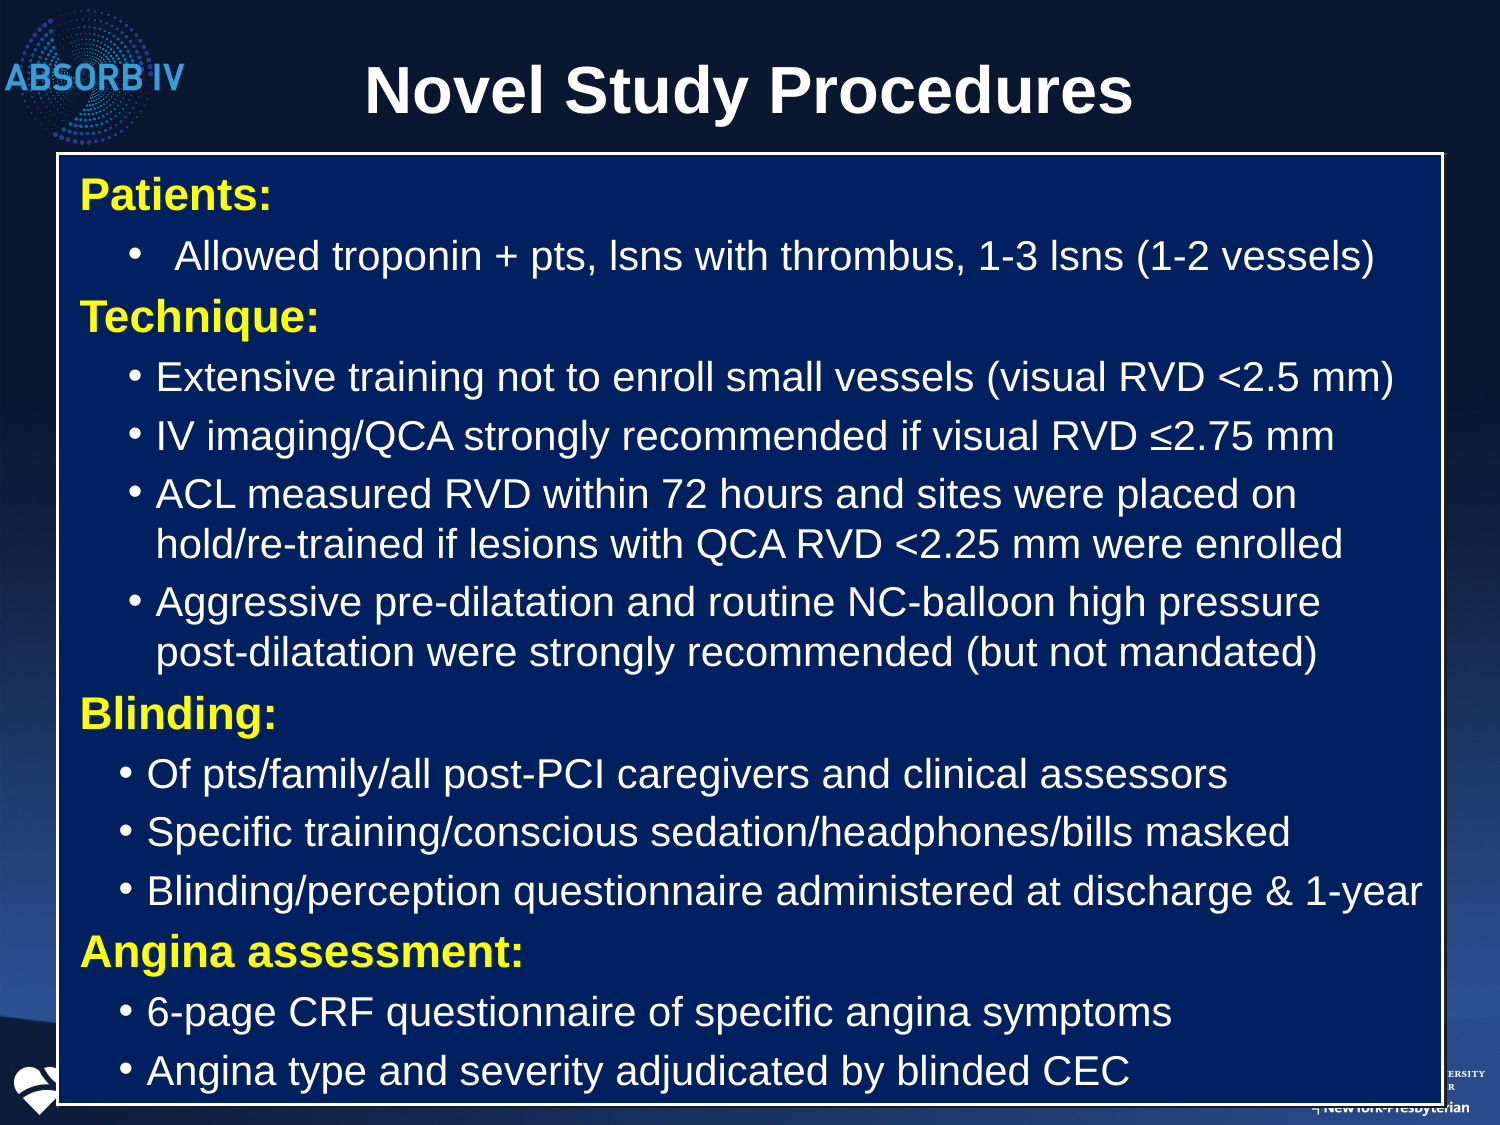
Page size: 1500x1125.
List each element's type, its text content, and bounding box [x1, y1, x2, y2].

text_box [1422, 153, 1443, 157]
picture [0, 0, 1500, 1125]
text_box Novel Study Procedures [78, 38, 1422, 185]
text_box Patients: Allowed troponin + pts, lsns with thrombus, 1-3 lsns (1-2 vessels) Technique: Extensive training not to enroll small vessels (visual RVD <2.5 mm) IV imaging/QCA strongly recommended if visual RVD ≤2.75 mm ACL measured RVD within 72 hours and sites were placed on hold/re-trained if lesions with QCA RVD <2.25 mm were enrolled Aggressive pre-dilatation and routine NC-balloon high pressure post-dilatation were strongly recommended (but not mandated) Blinding: Of pts/family/all post-PCI caregivers and clinical assessors Specific training/conscious sedation/headphones/bills masked Blinding/perception questionnaire administered at discharge & 1-year Angina assessment: 6-page CRF questionnaire of specific angina symptoms Angina type and severity adjudicated by blinded CEC [64, 157, 1444, 876]
text_box [57, 179, 1443, 1105]
